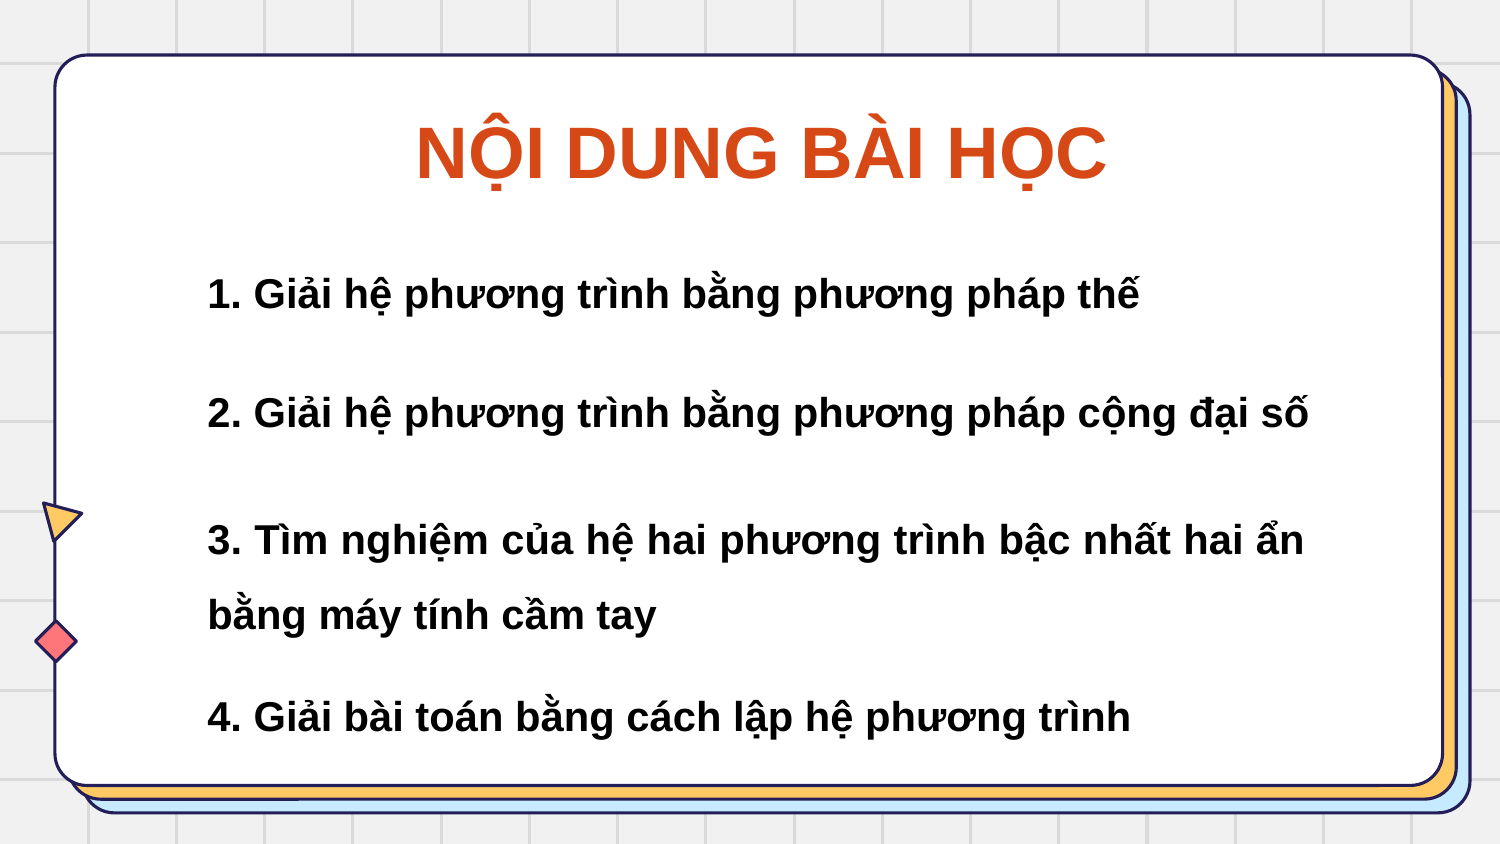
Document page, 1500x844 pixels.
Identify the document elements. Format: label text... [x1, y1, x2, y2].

text_box 2. Giải hệ phương trình bằng phương pháp cộng đại số [192, 378, 1437, 444]
text_box NỘI DUNG BÀI HỌC [346, 98, 1180, 201]
text_box 4. Giải bài toán bằng cách lập hệ phương trình [192, 682, 1265, 748]
text_box [43, 502, 82, 542]
text_box 3. Tìm nghiệm của hệ hai phương trình bậc nhất hai ẩn bằng máy tính cầm tay [192, 480, 1320, 645]
text_box 1. Giải hệ phương trình bằng phương pháp thế [192, 259, 1275, 325]
